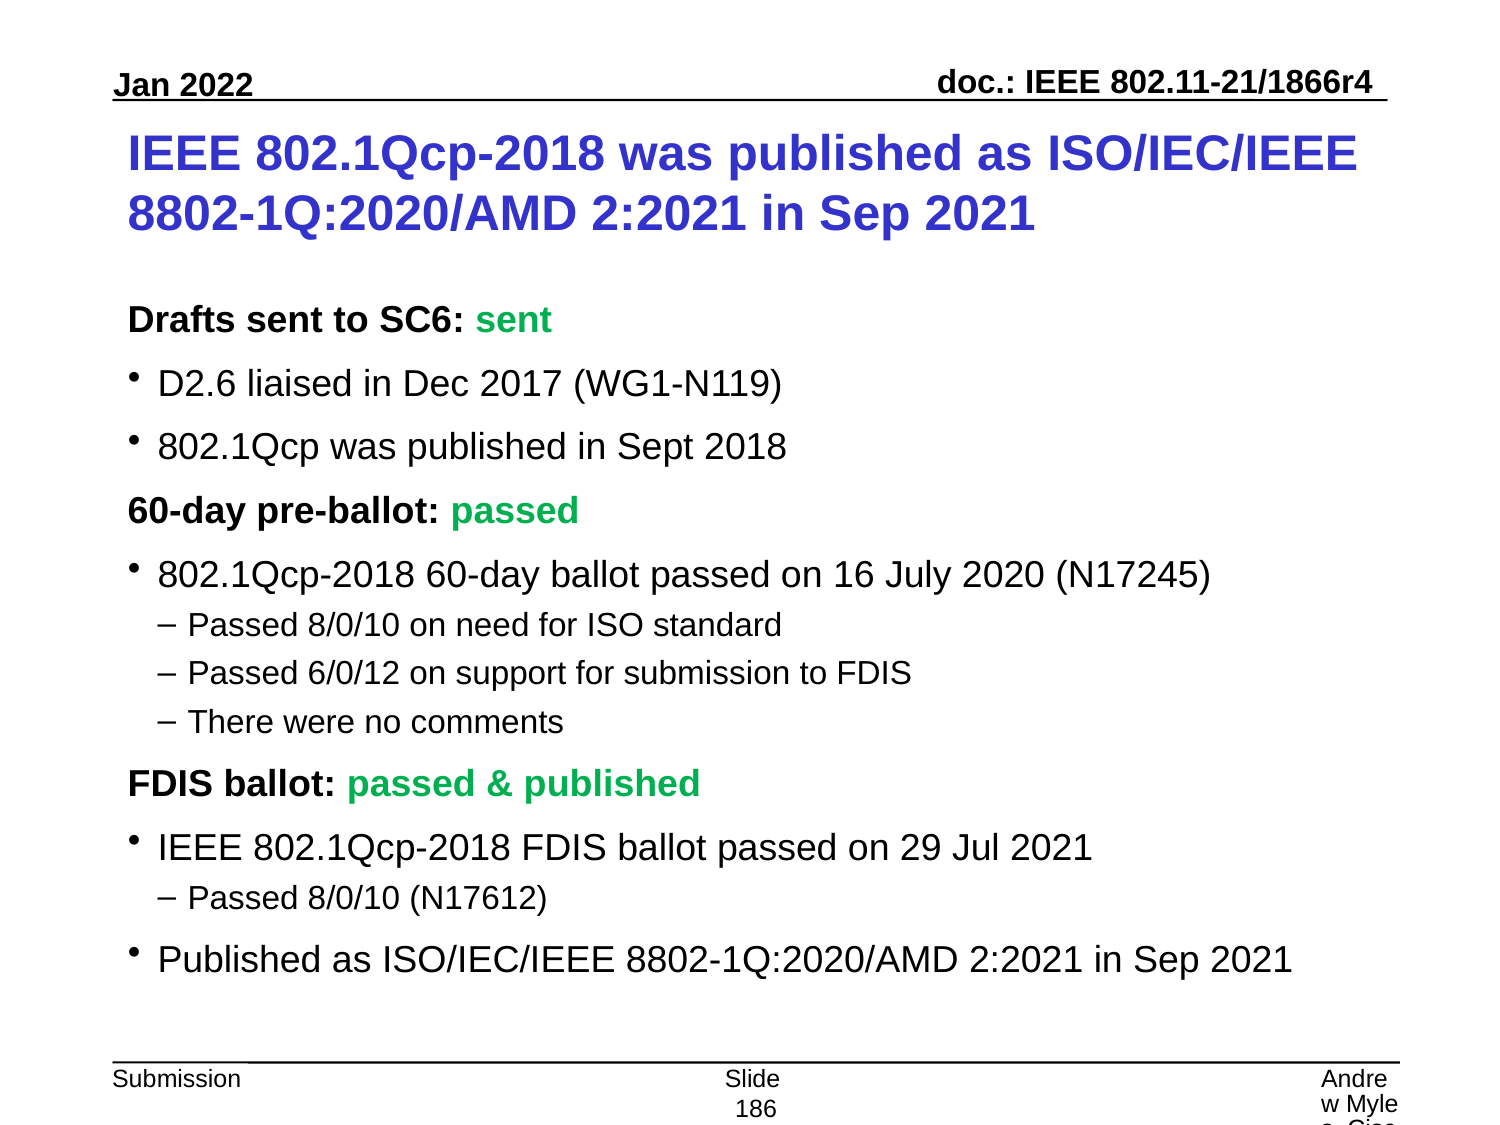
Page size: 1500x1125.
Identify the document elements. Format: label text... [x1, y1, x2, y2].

title IEEE 802.1Qcp-2018 was published as ISO/IEC/IEEE 8802-1Q:2020/AMD 2:2021 in Sep 2021 [112, 112, 1388, 287]
footer Andrew Myles, Cisco [1320, 1061, 1402, 1093]
list Drafts sent to SC6: sent D2.6 liaised in Dec 2017 (WG1-N119) 802.1Qcp was published in Sept 2018 60-day pre-ballot: passed 802.1Qcp-2018 60-day ballot passed on 16 July 2020 (N17245) Passed 8/0/10 on need for ISO standard Passed 6/0/12 on support for submission to FDIS There were no comments FDIS ballot: passed & published IEEE 802.1Qcp-2018 FDIS ballot passed on 29 Jul 2021 Passed 8/0/10 (N17612) Published as ISO/IEC/IEEE 8802-1Q:2020/AMD 2:2021 in Sep 2021 [112, 287, 1388, 963]
slide_number Slide 186 [709, 1061, 803, 1093]
